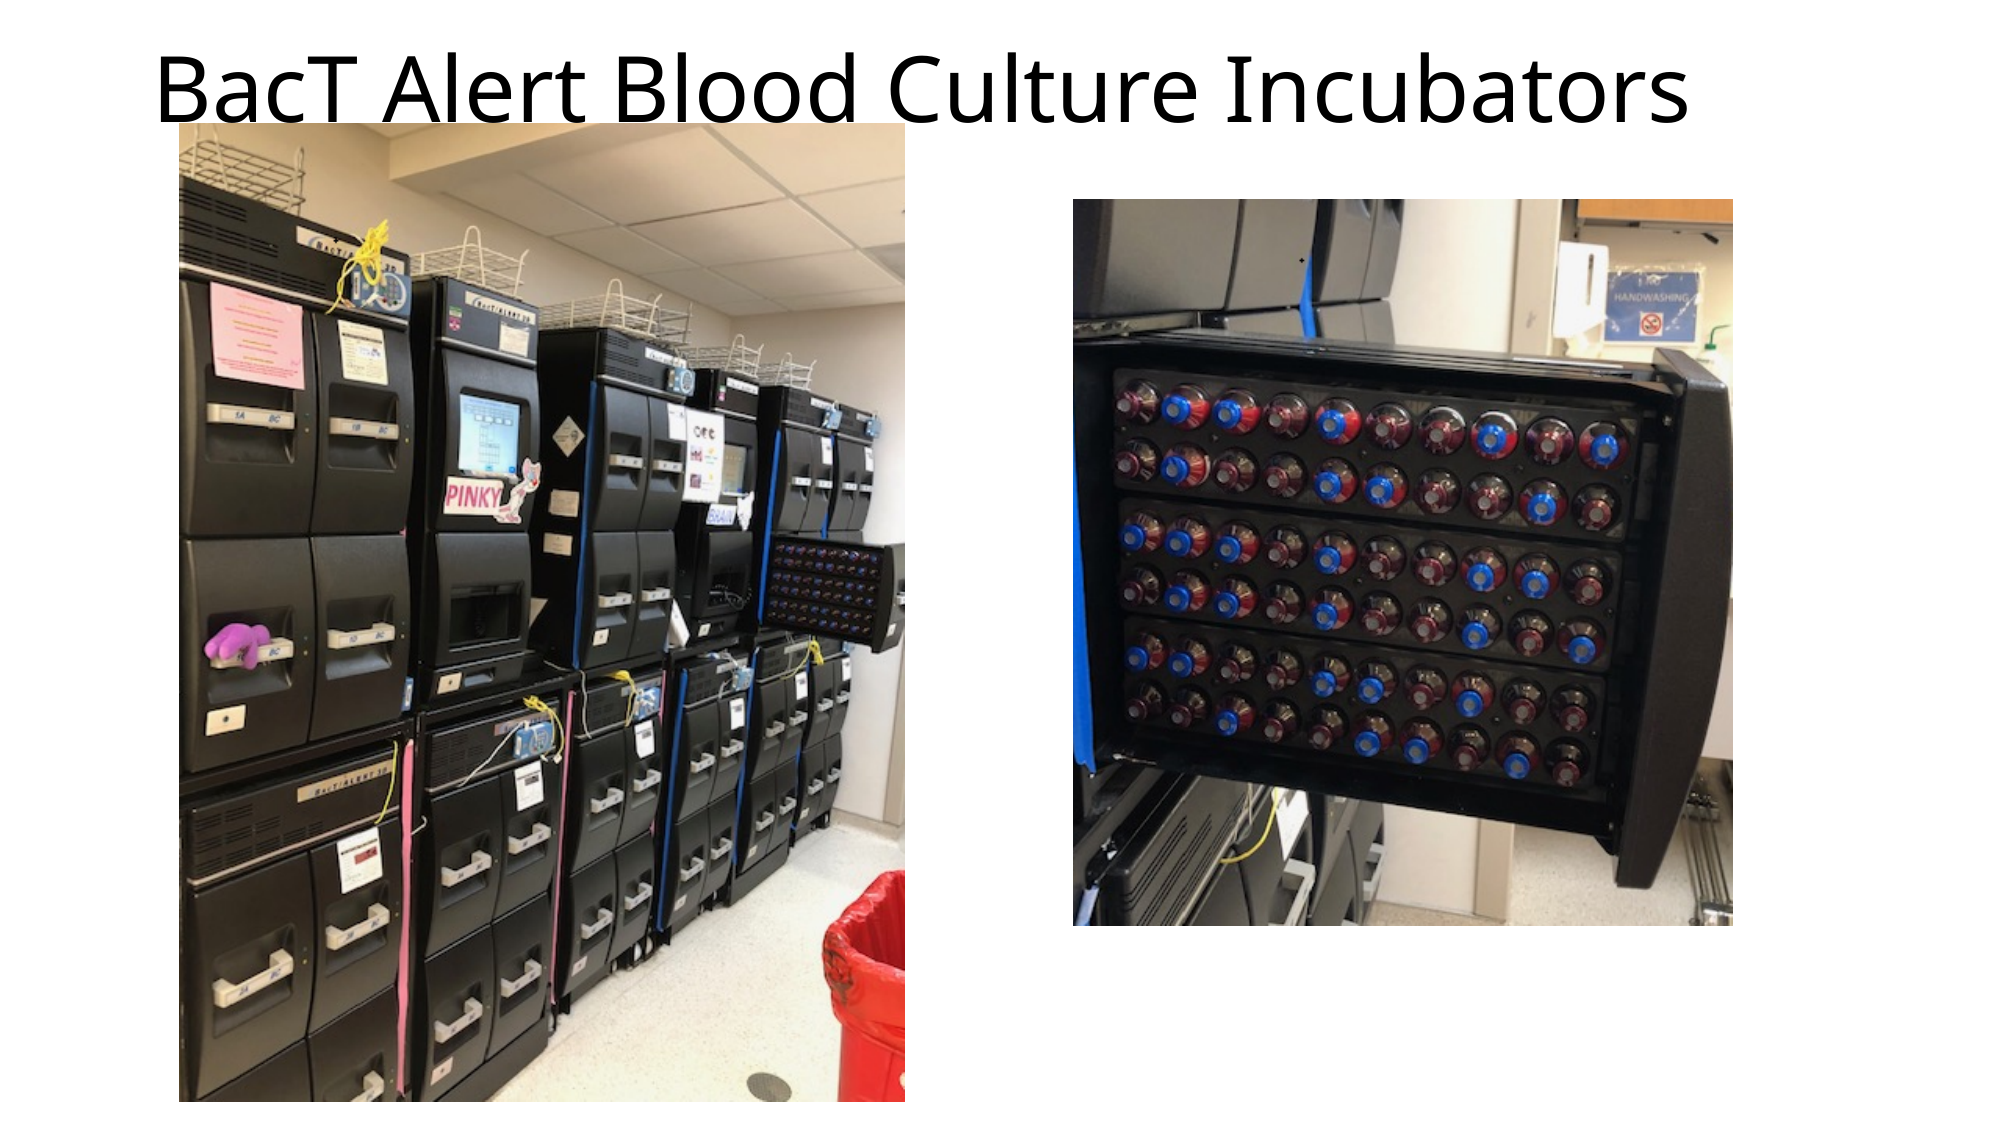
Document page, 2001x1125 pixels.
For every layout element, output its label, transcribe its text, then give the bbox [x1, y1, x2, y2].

picture [1073, 199, 1733, 926]
title BacT Alert Blood Culture Incubators [137, 23, 1863, 163]
picture [179, 123, 905, 1102]
